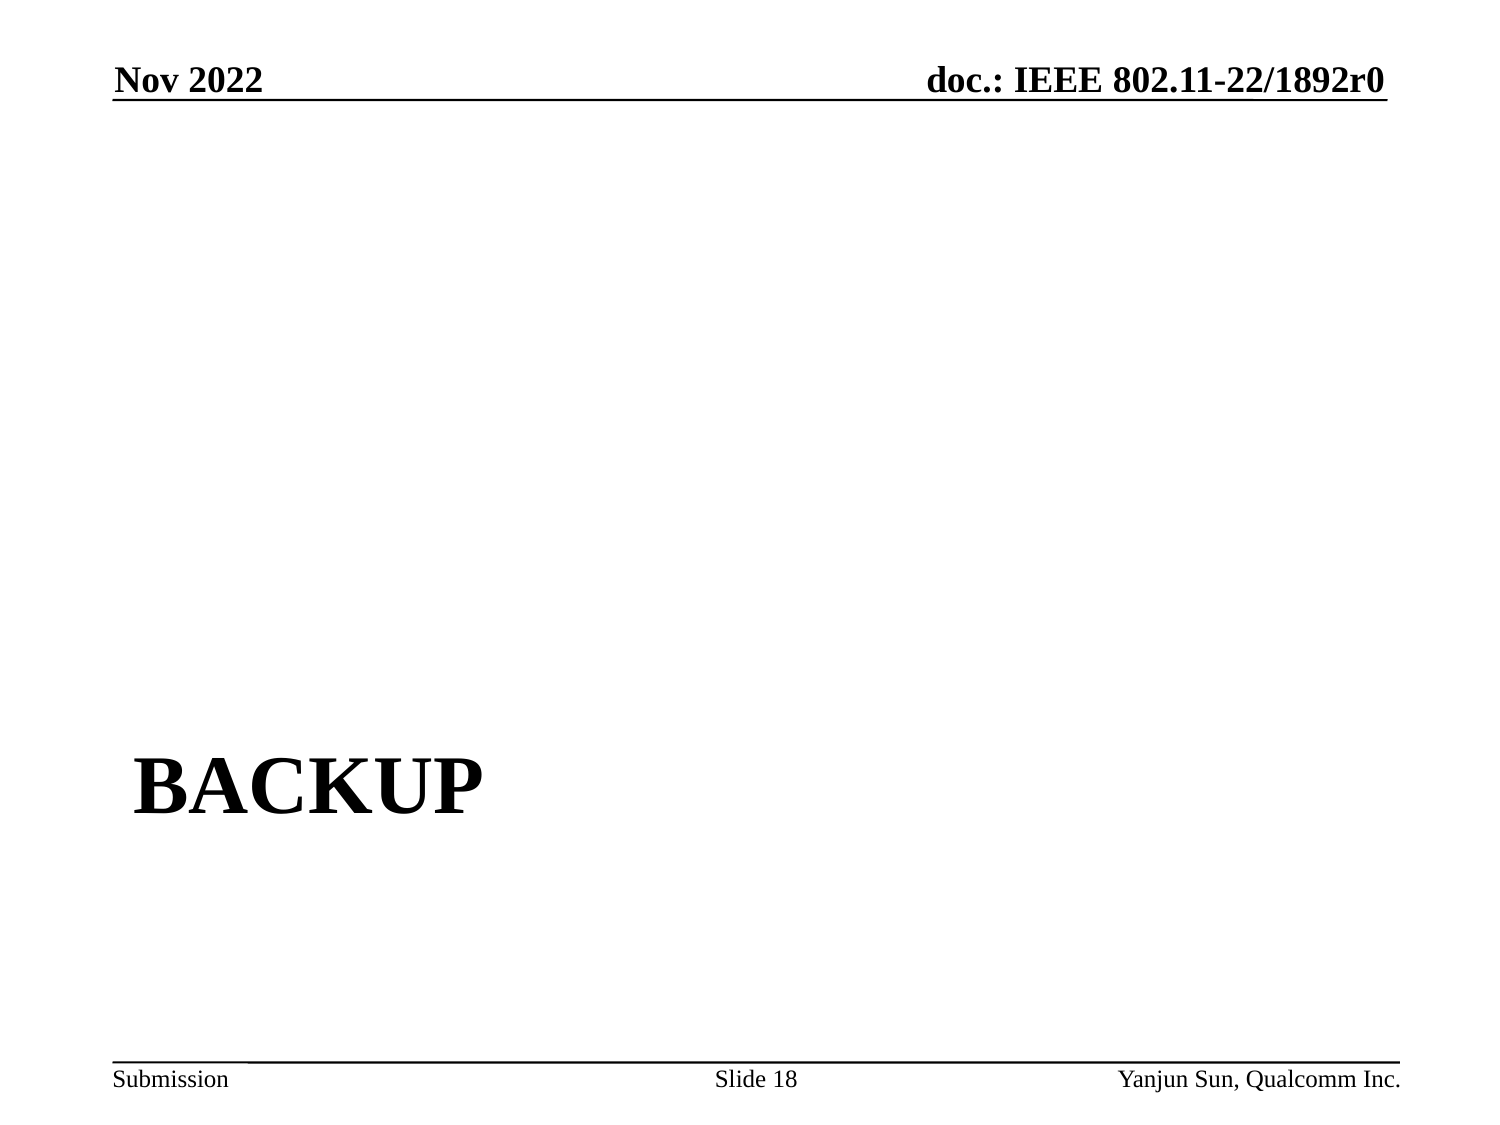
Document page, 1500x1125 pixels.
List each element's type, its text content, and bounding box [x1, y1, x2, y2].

slide_number Slide 18 [712, 1061, 800, 1093]
title Backup [118, 722, 1394, 947]
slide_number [114, 54, 265, 101]
footer Yanjun Sun, Qualcomm Inc. [1113, 1061, 1402, 1093]
